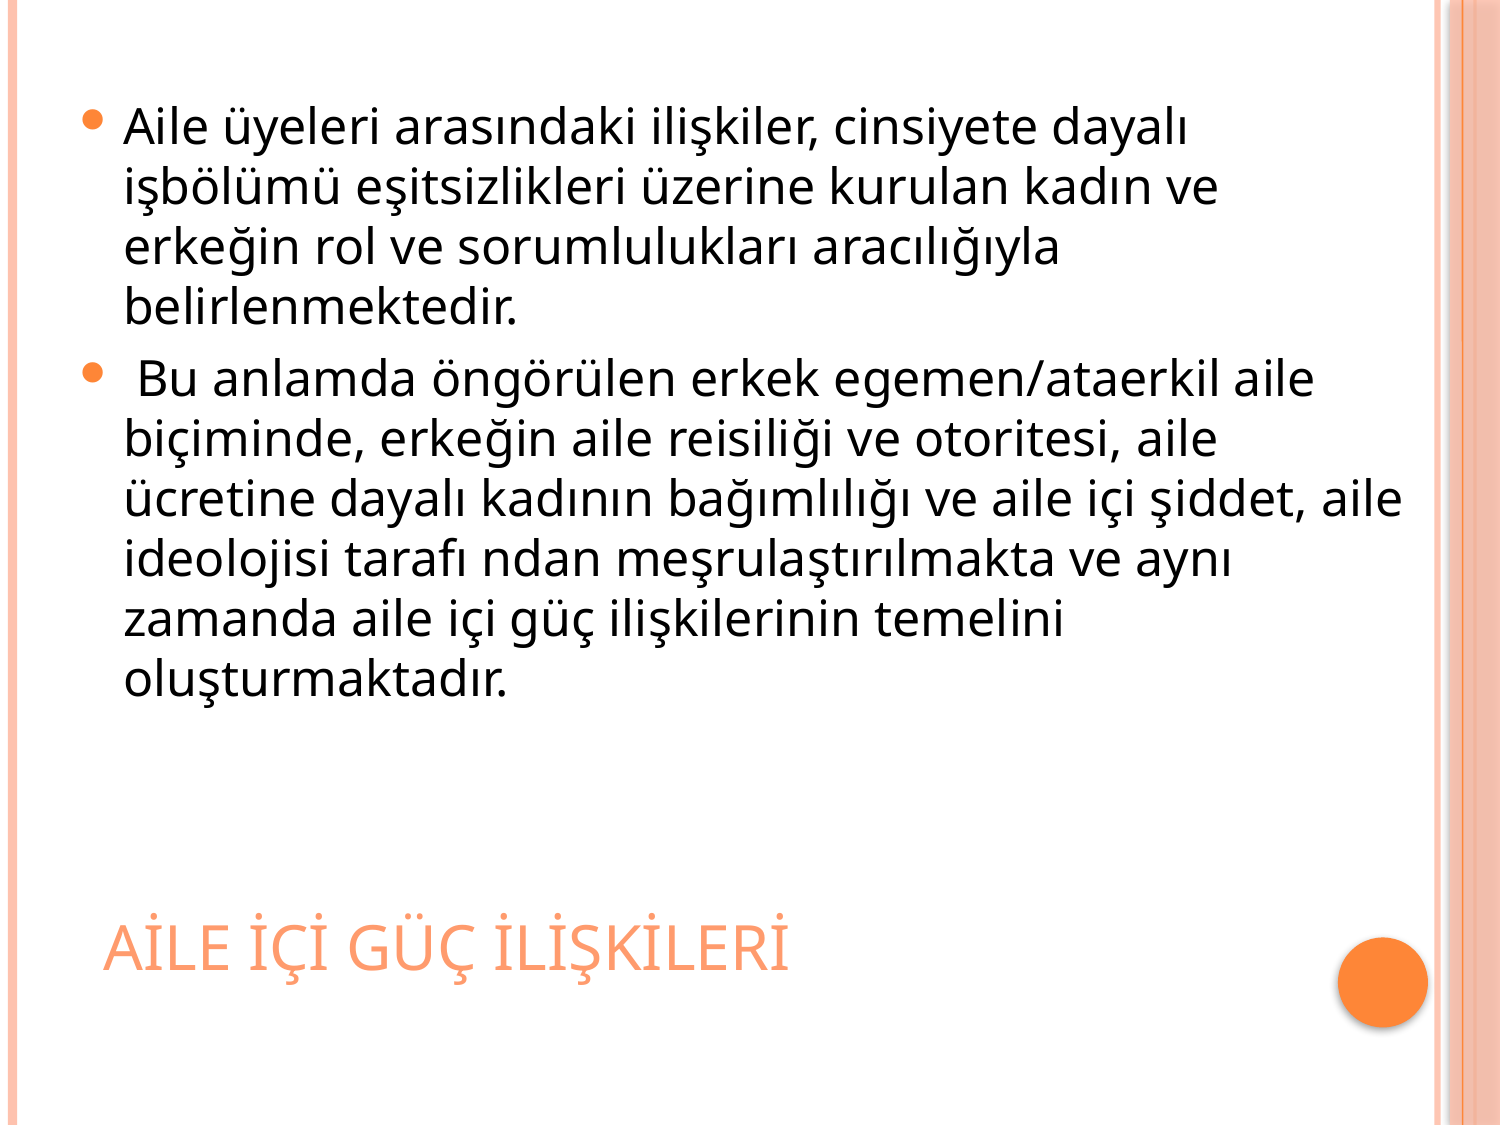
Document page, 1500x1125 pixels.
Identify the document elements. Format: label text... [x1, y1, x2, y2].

list Aile üyeleri arasındaki ilişkiler, cinsiyete dayalı işbölümü eşitsizlikleri üzerine kurulan kadın ve erkeğin rol ve sorumlulukları aracılığıyla belirlenmektedir. Bu anlamda öngörülen erkek egemen/ataerkil aile biçiminde, erkeğin aile reisiliği ve otoritesi, aile ücretine dayalı kadının bağımlılığı ve aile içi şiddet, aile ideolojisi tarafı ndan meşrulaştırılmakta ve aynı zamanda aile içi güç ilişkilerinin temelini oluşturmaktadır. [64, 86, 1425, 835]
title AİLE İÇİ GÜÇ İLİŞKİLERİ [88, 857, 1425, 991]
